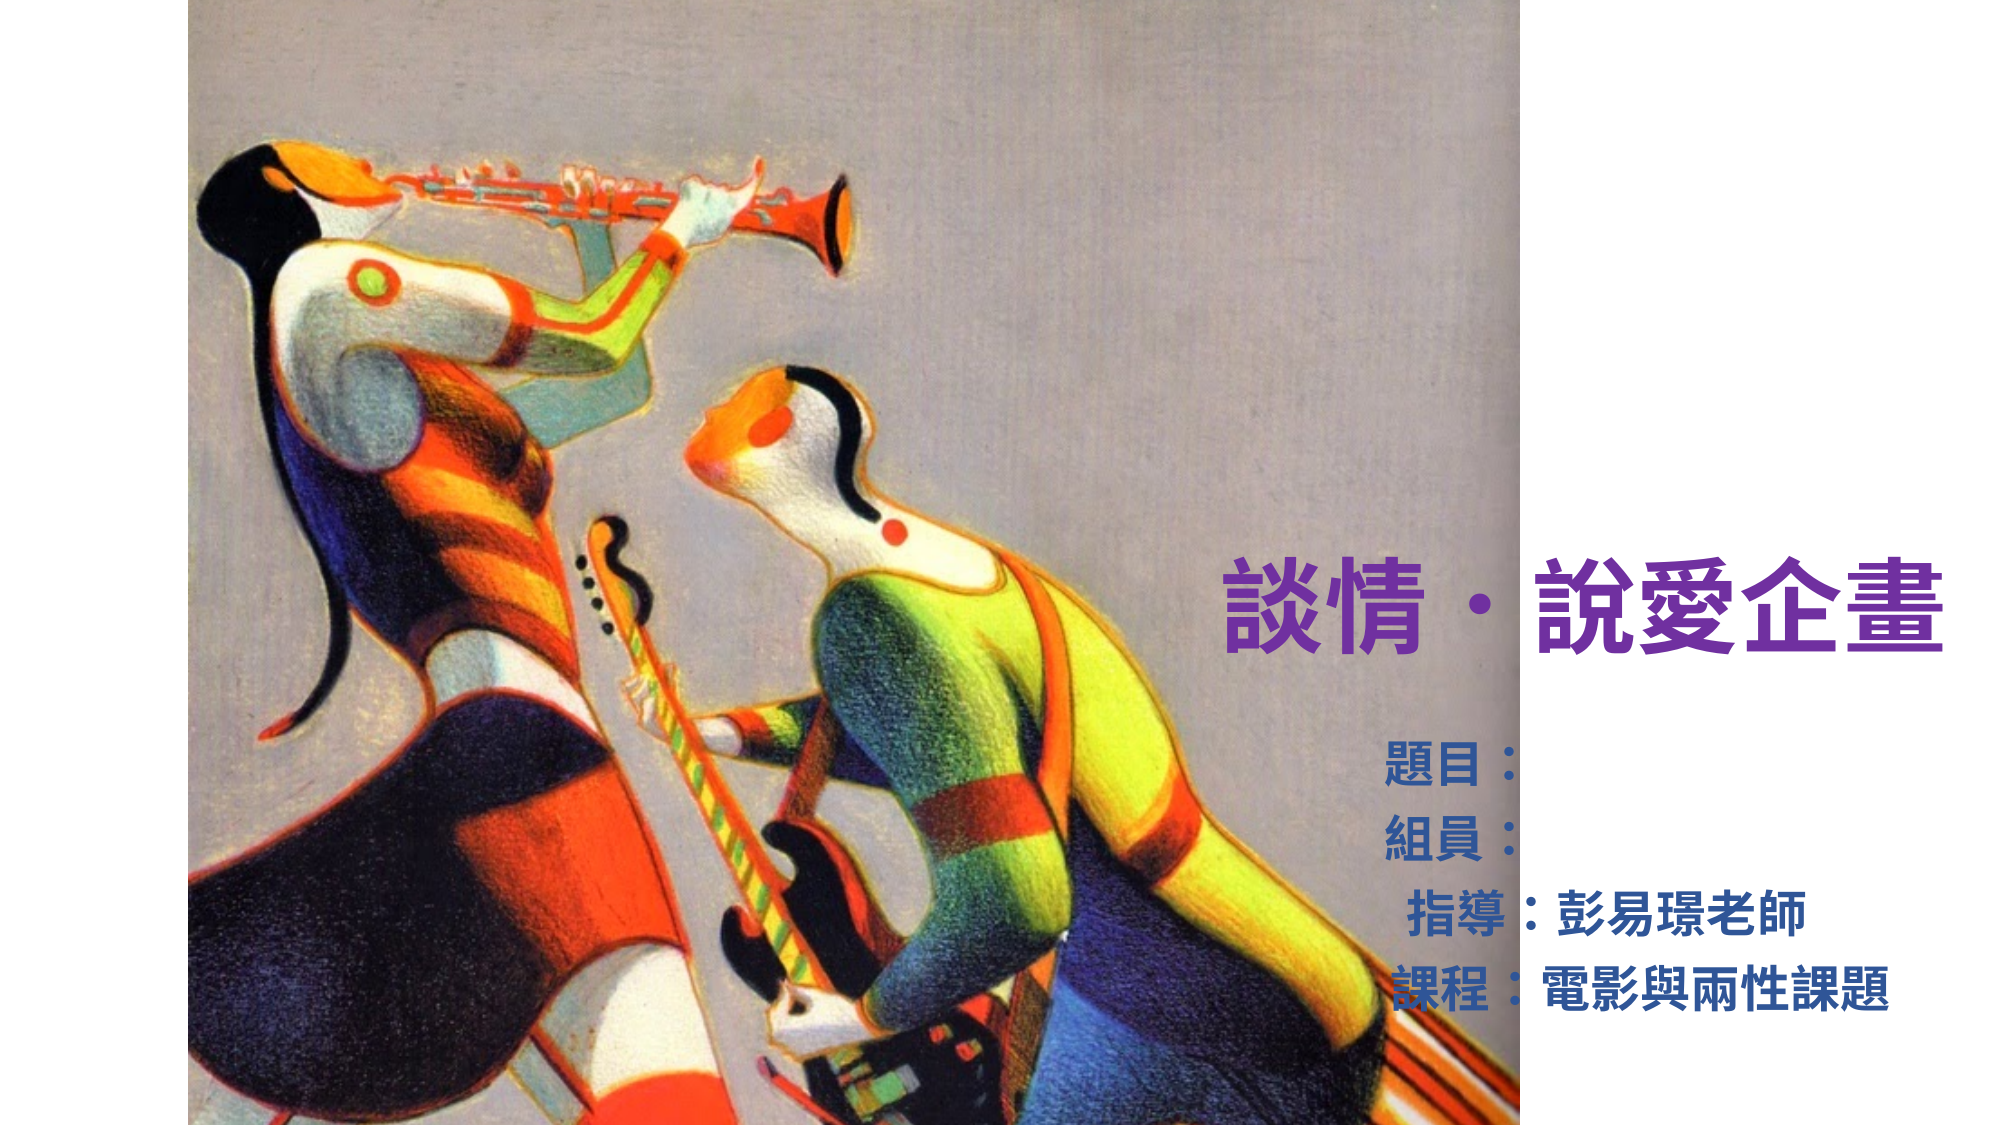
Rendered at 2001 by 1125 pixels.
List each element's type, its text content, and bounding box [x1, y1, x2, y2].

subtitle 題目： 組員： 指導：彭易璟老師 課程：電影與兩性課題 [1520, 732, 1924, 1040]
title 談情．說愛企畫 [1520, 473, 2000, 675]
picture [187, 0, 1520, 1125]
